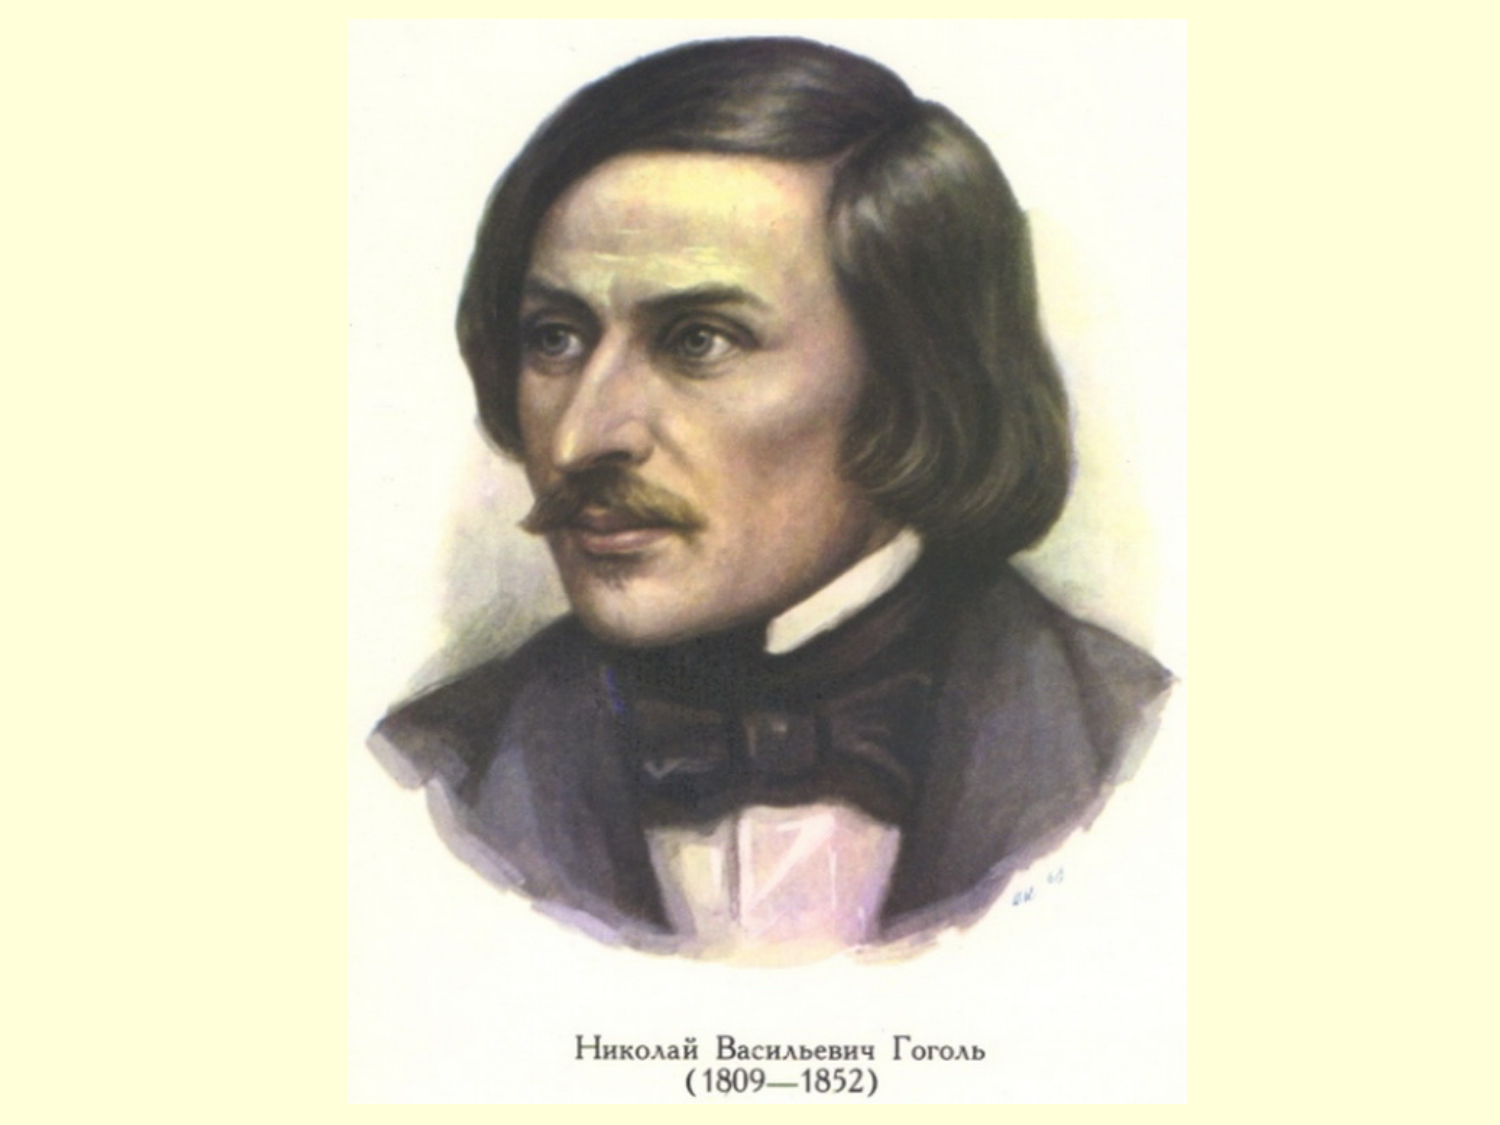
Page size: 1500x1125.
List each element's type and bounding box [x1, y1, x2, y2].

picture [348, 18, 1188, 1104]
